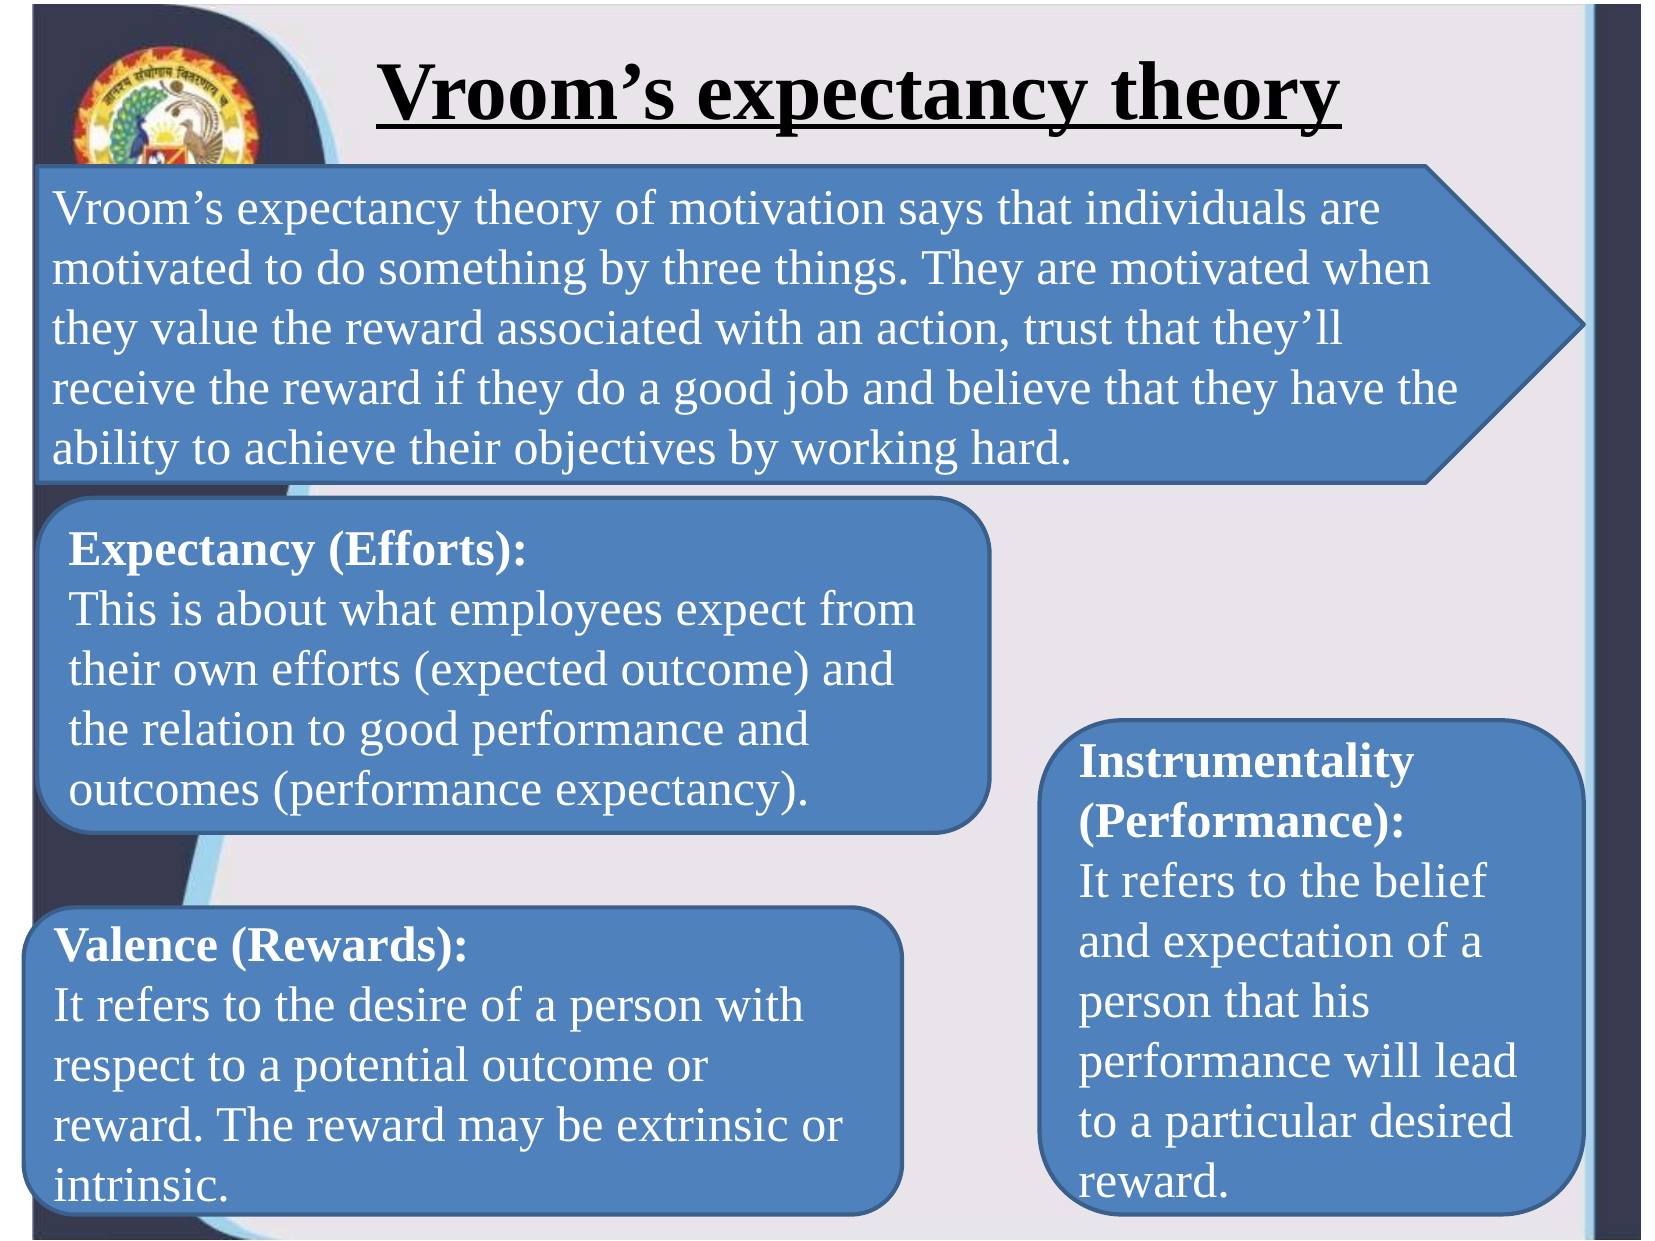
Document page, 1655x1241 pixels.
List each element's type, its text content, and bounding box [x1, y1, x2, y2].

text_box Vroom’s expectancy theory of motivation says that individuals are motivated to do something by three things. They are motivated when they value the reward associated with an action, trust that they’ll receive the reward if they do a good job and believe that they have the ability to achieve their objectives by working hard. [35, 164, 1586, 485]
text_box Instrumentality (Performance): It refers to the belief and expectation of a person that his performance will lead to a particular desired reward. [1037, 718, 1586, 1217]
text_box Expectancy (Efforts): This is about what employees expect from their own efforts (expected outcome) and the relation to good performance and outcomes (performance expectancy). [35, 495, 992, 835]
text_box Valence (Rewards): It refers to the desire of a person with respect to a potential outcome or reward. The reward may be extrinsic or intrinsic. [21, 905, 905, 1217]
title Vroom’s expectancy theory [177, 36, 1542, 167]
picture [32, 4, 1641, 1240]
